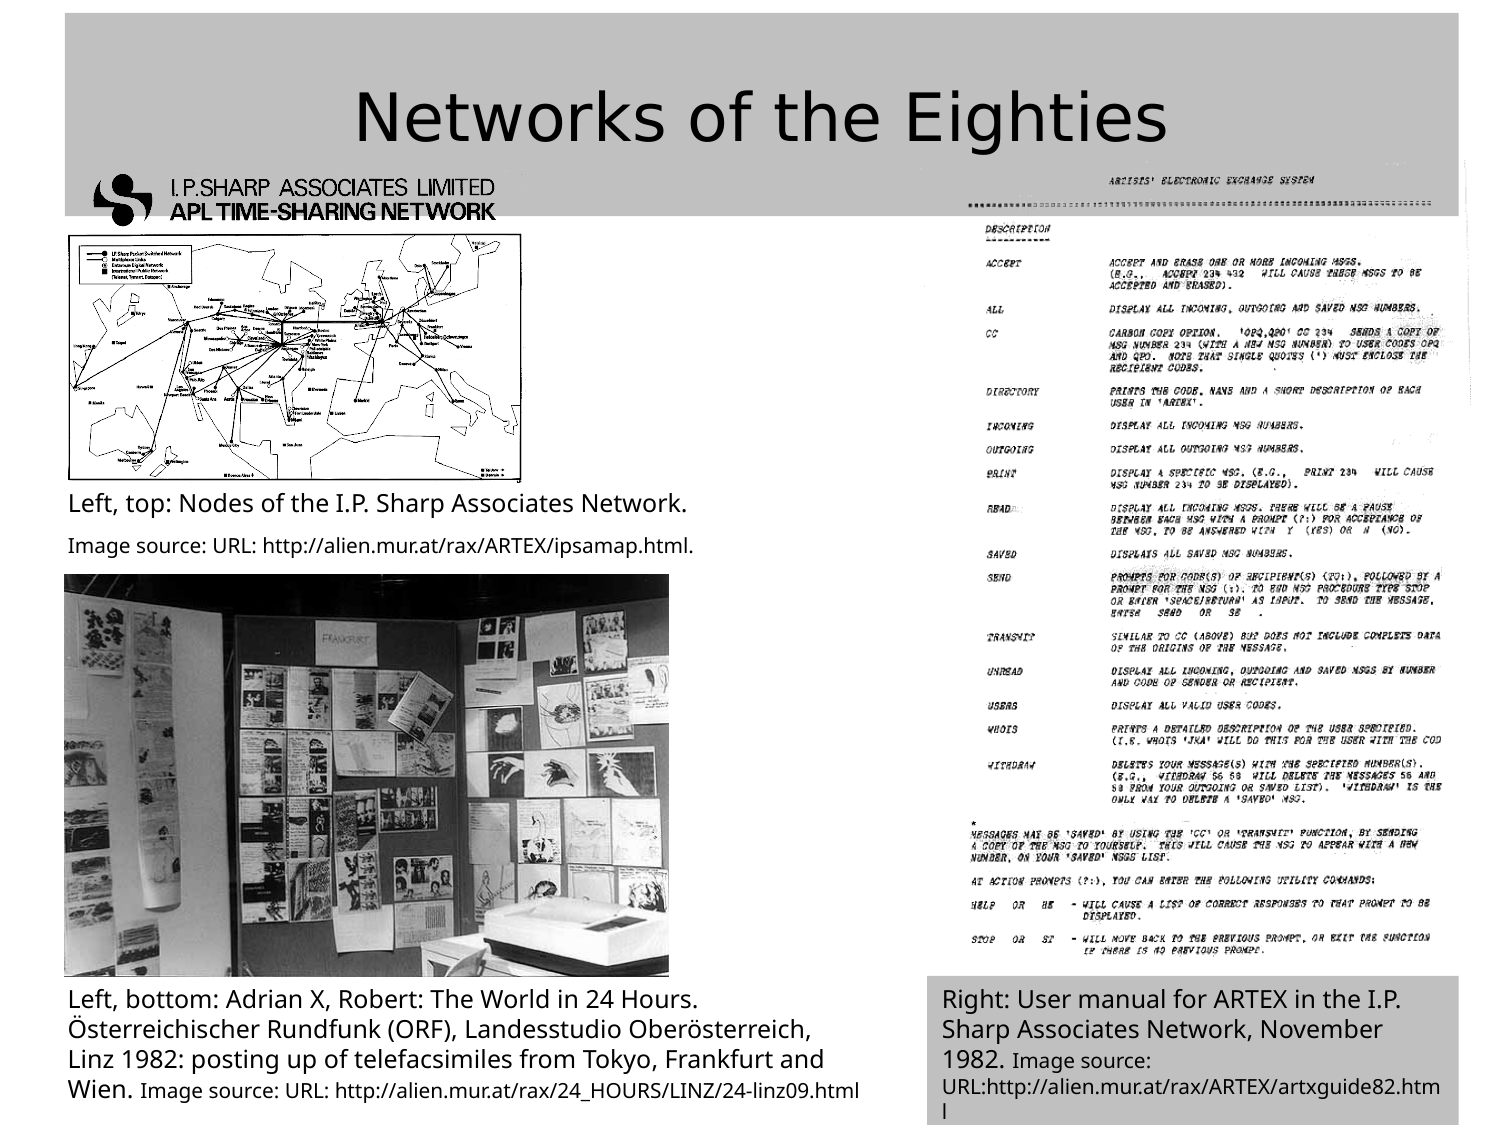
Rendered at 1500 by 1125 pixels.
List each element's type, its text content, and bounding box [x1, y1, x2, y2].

text_box Right: User manual for ARTEX in the I.P. Sharp Associates Network, November 1982. Image source: URL:http://alien.mur.at/rax/ARTEX/artxguide82.html [927, 980, 1459, 1125]
picture [64, 167, 526, 486]
text_box Left, top: Nodes of the I.P. Sharp Associates Network. Image source: URL: http://alien.mur.at/rax/ARTEX/ipsamap.html. [53, 479, 727, 566]
text_box Left, bottom: Adrian X, Robert: The World in 24 Hours. Österreichischer Rundfunk (ORF), Landesstudio Oberösterreich, Linz 1982: posting up of telefacsimiles from Tokyo, Frankfurt and Wien. Image source: URL: http://alien.mur.at/rax/24_HOURS/LINZ/24-linz09.html [53, 975, 880, 1111]
title Networks of the Eighties [64, 12, 1459, 217]
picture [64, 573, 670, 978]
picture [915, 160, 1471, 971]
